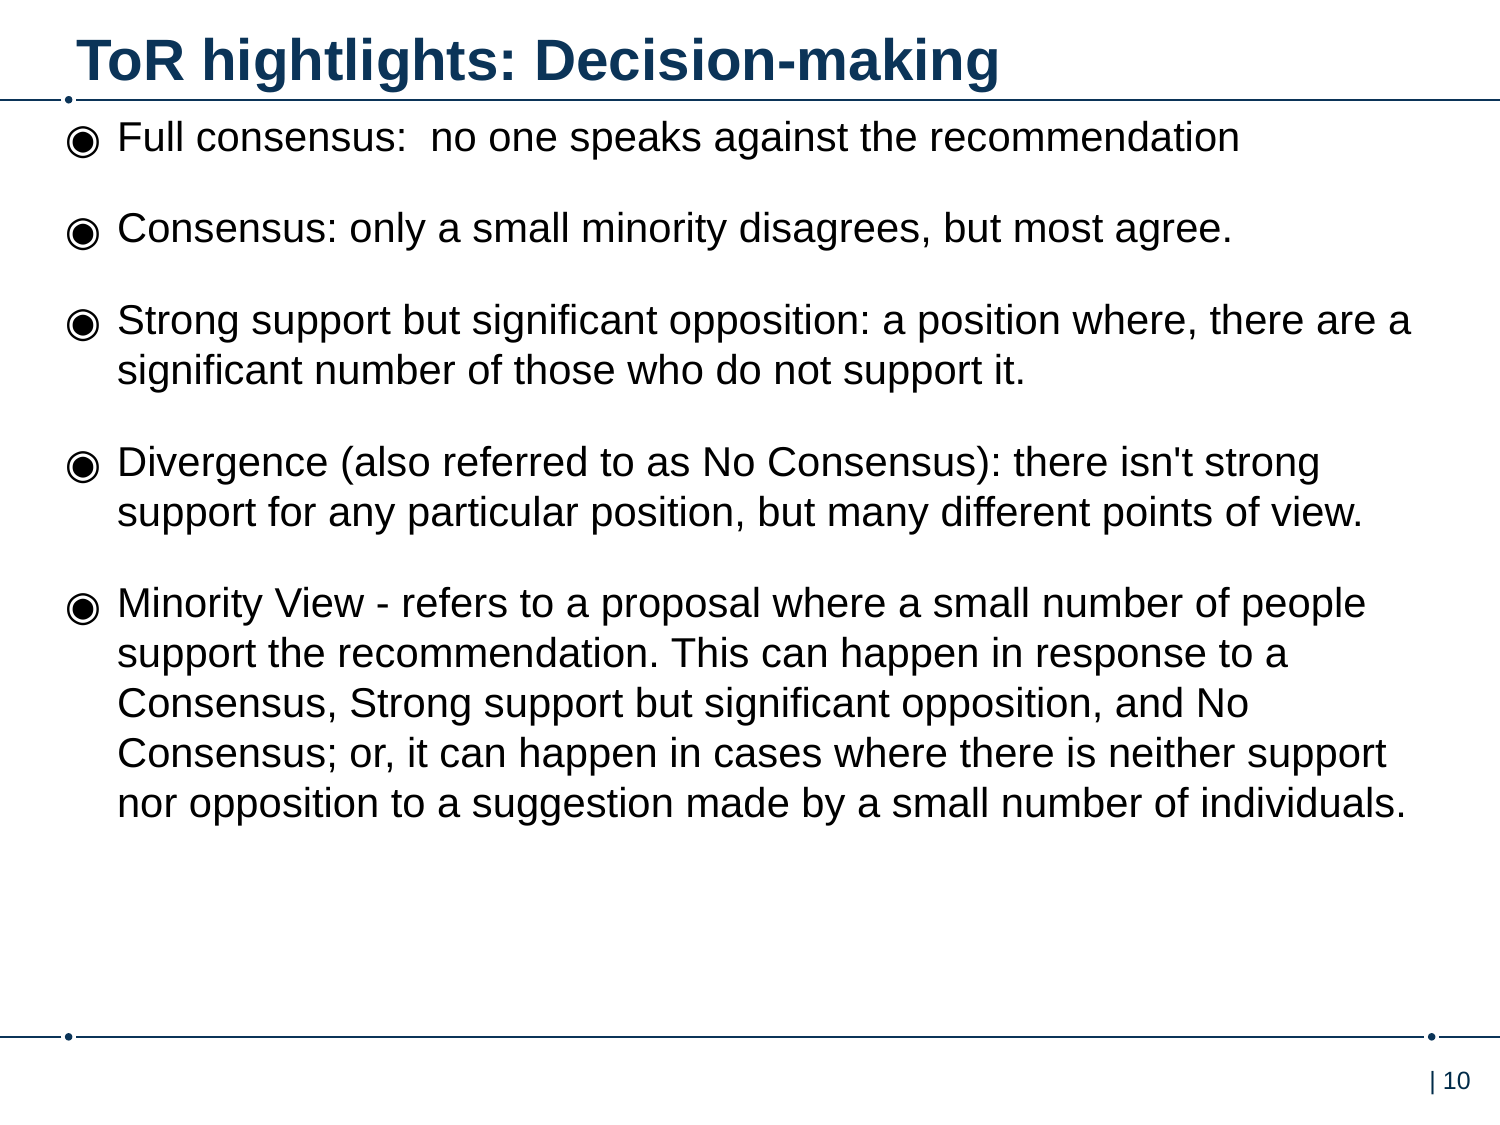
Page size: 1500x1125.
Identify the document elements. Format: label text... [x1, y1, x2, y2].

list Full consensus: no one speaks against the recommendation Consensus: only a small minority disagrees, but most agree. Strong support but significant opposition: a position where, there are a significant number of those who do not support it. Divergence (also referred to as No Consensus): there isn't strong support for any particular position, but many different points of view. Minority View - refers to a proposal where a small number of people support the recommendation. This can happen in response to a Consensus, Strong support but significant opposition, and No Consensus; or, it can happen in cases where there is neither support nor opposition to a suggestion made by a small number of individuals. [27, 7, 1456, 947]
